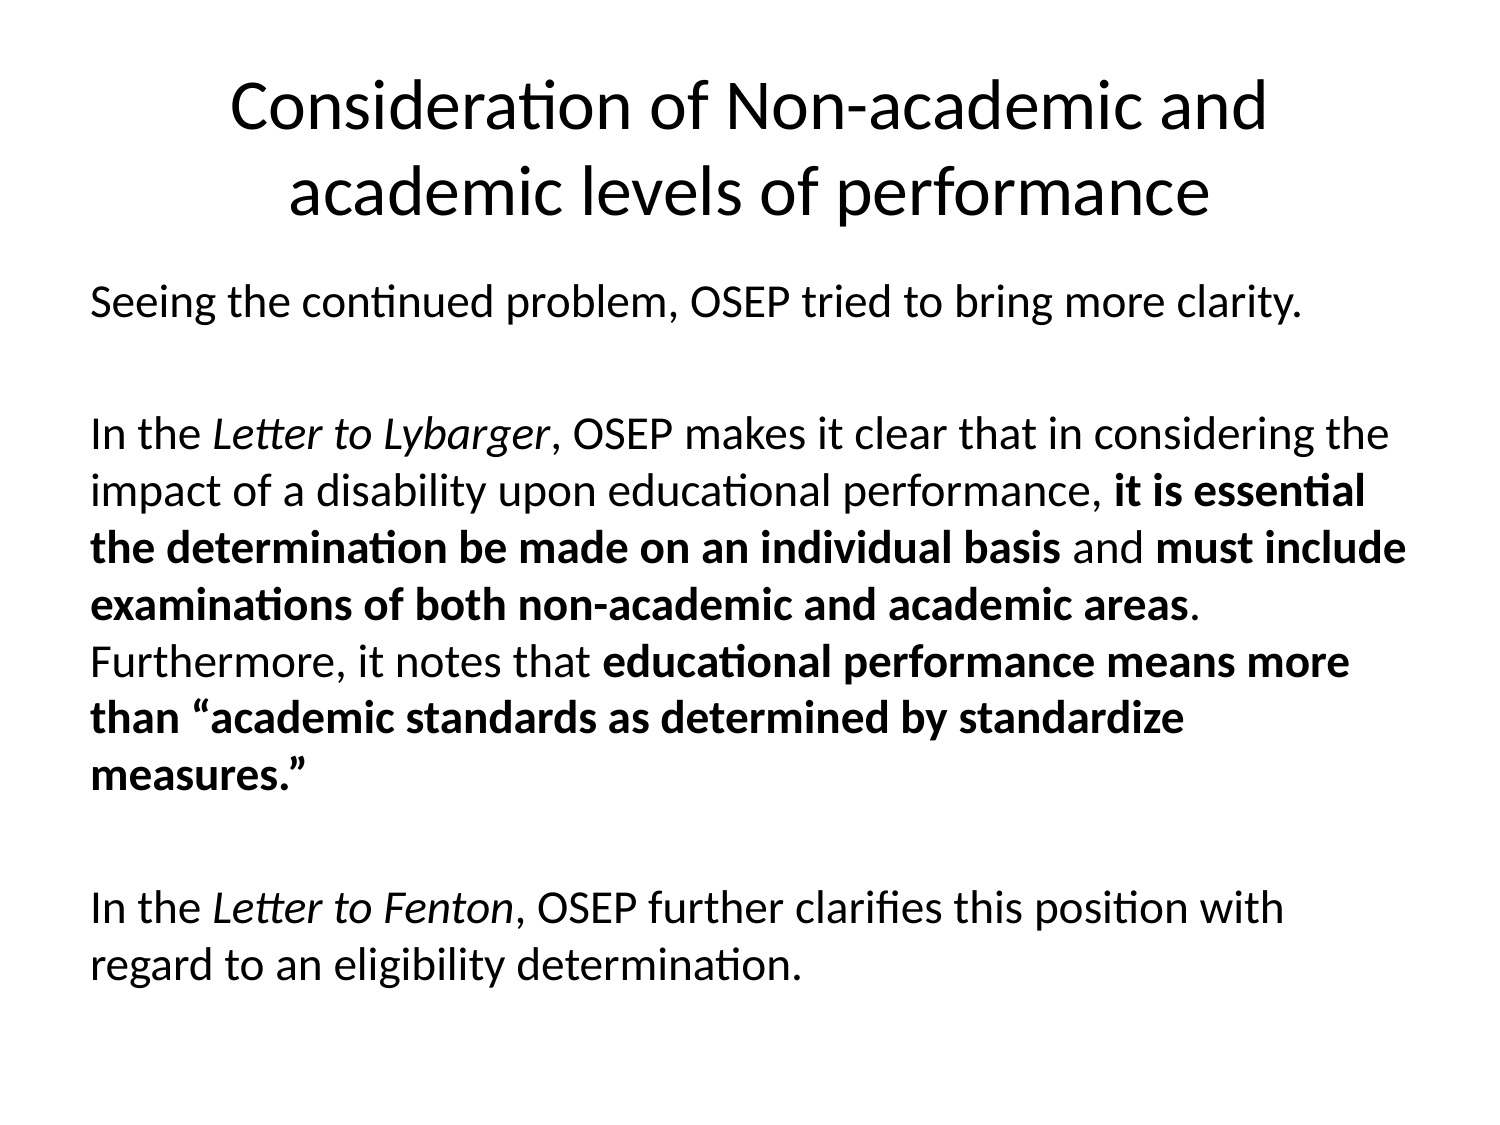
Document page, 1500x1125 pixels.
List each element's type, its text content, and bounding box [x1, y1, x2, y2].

title Consideration of Non-academic and academic levels of performance [75, 50, 1425, 238]
list Seeing the continued problem, OSEP tried to bring more clarity. In the Letter to Lybarger, OSEP makes it clear that in considering the impact of a disability upon educational performance, it is essential the determination be made on an individual basis and must include examinations of both non-academic and academic areas. Furthermore, it notes that educational performance means more than “academic standards as determined by standardize measures.” In the Letter to Fenton, OSEP further clarifies this position with regard to an eligibility determination. [75, 262, 1425, 1005]
